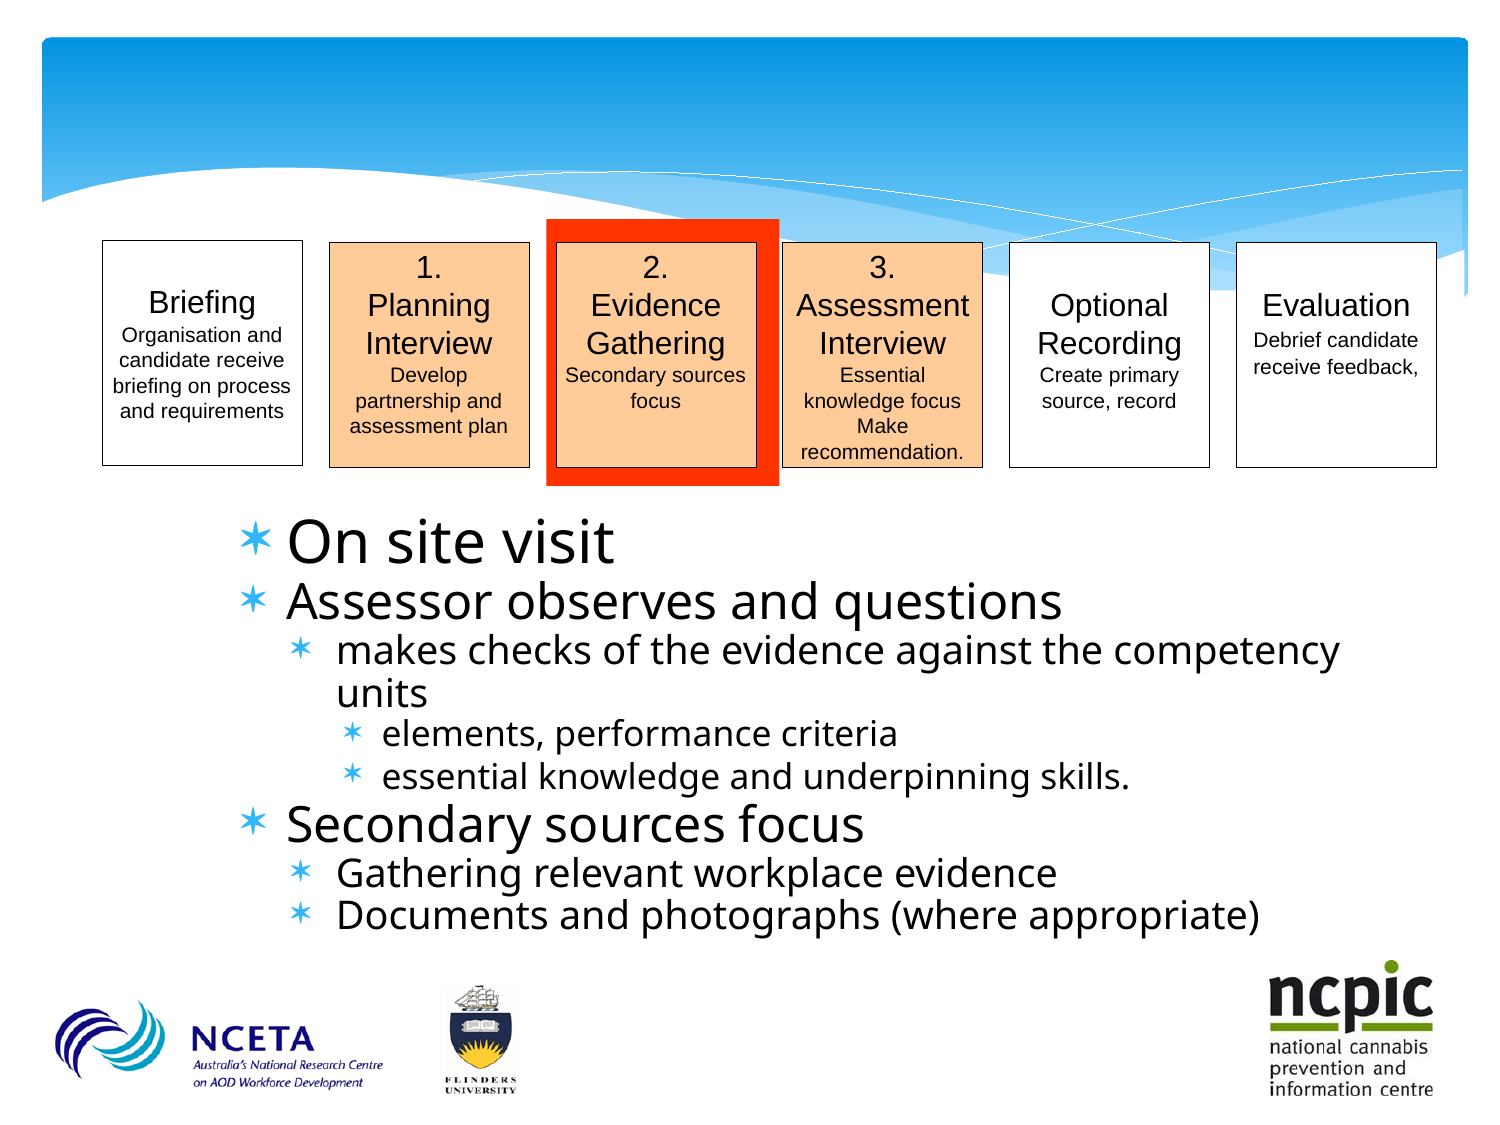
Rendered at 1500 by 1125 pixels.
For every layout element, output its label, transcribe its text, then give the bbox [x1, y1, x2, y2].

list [99, 167, 1439, 239]
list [99, 237, 305, 468]
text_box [780, 240, 986, 470]
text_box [1006, 240, 1212, 470]
picture [48, 985, 516, 1096]
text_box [326, 240, 532, 470]
list On site visit Assessor observes and questions makes checks of the evidence against the competency units elements, performance criteria essential knowledge and underpinning skills. Secondary sources focus Gathering relevant workplace evidence Documents and photographs (where appropriate) [226, 503, 1451, 965]
text_box [546, 248, 780, 486]
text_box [1233, 240, 1439, 470]
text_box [553, 240, 759, 470]
picture [1269, 965, 1433, 1096]
